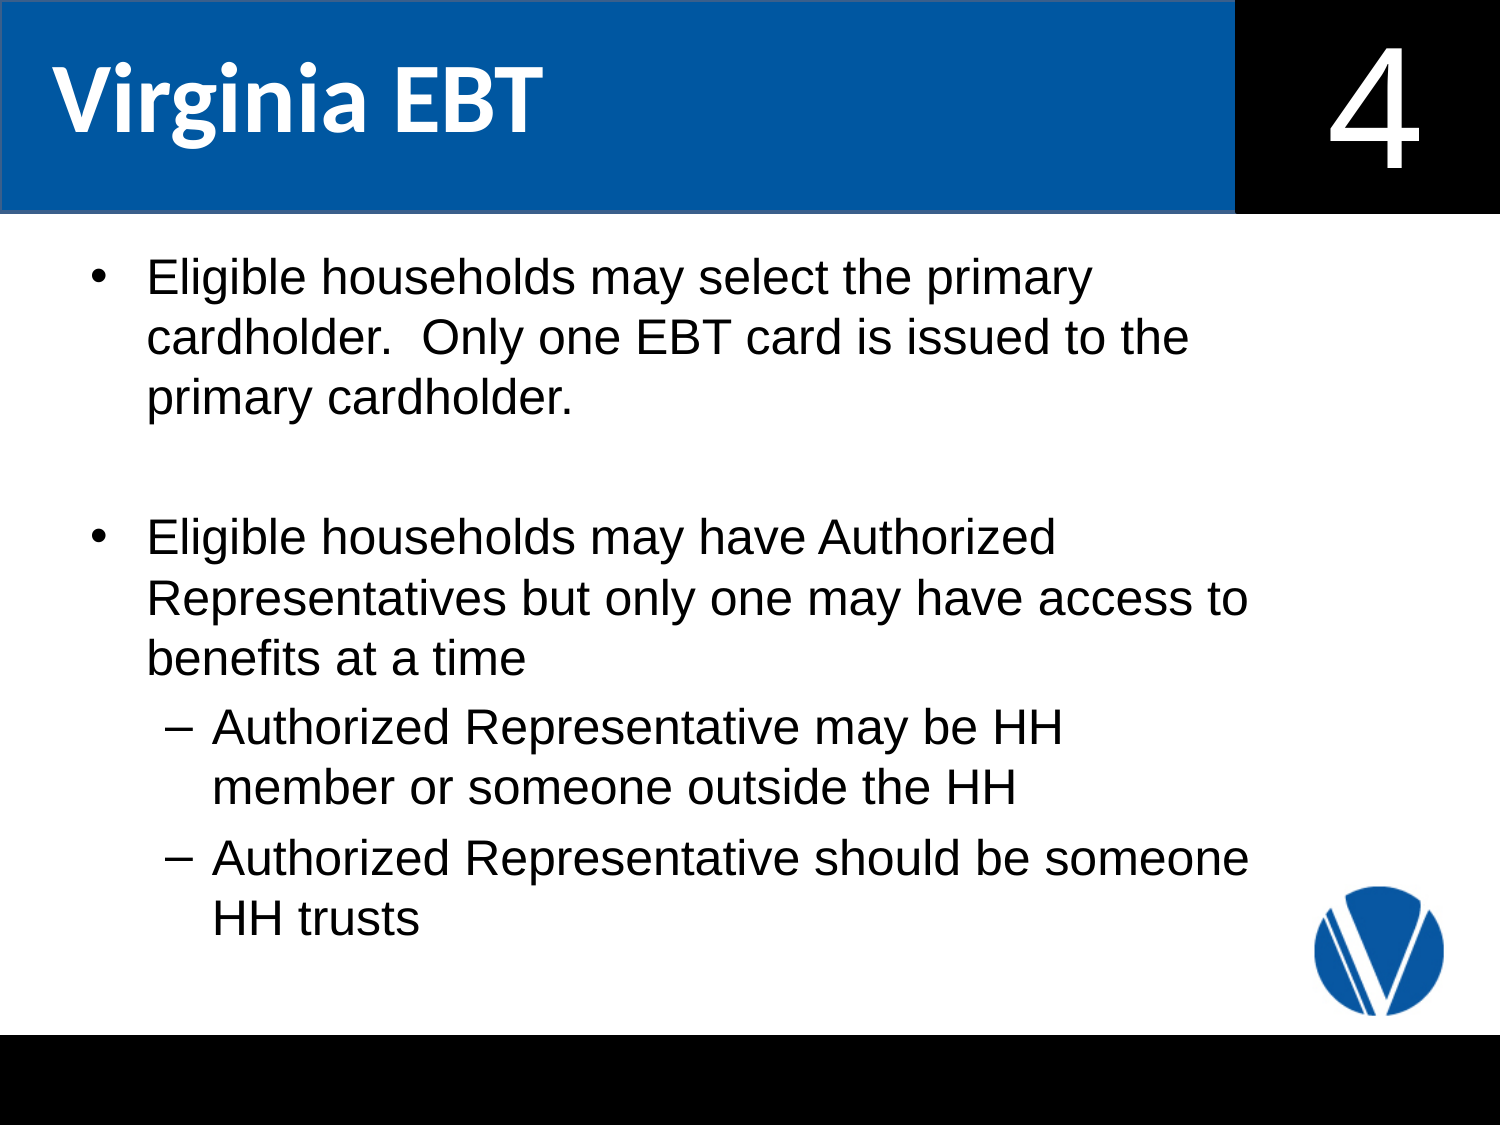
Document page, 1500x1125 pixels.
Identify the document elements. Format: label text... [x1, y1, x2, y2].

picture [1312, 884, 1448, 1020]
list Virginia EBT [37, 24, 1188, 188]
list Eligible households may select the primary cardholder. Only one EBT card is issued to the primary cardholder. Eligible households may have Authorized Representatives but only one may have access to benefits at a time Authorized Representative may be HH member or someone outside the HH Authorized Representative should be someone HH trusts [75, 237, 1275, 996]
